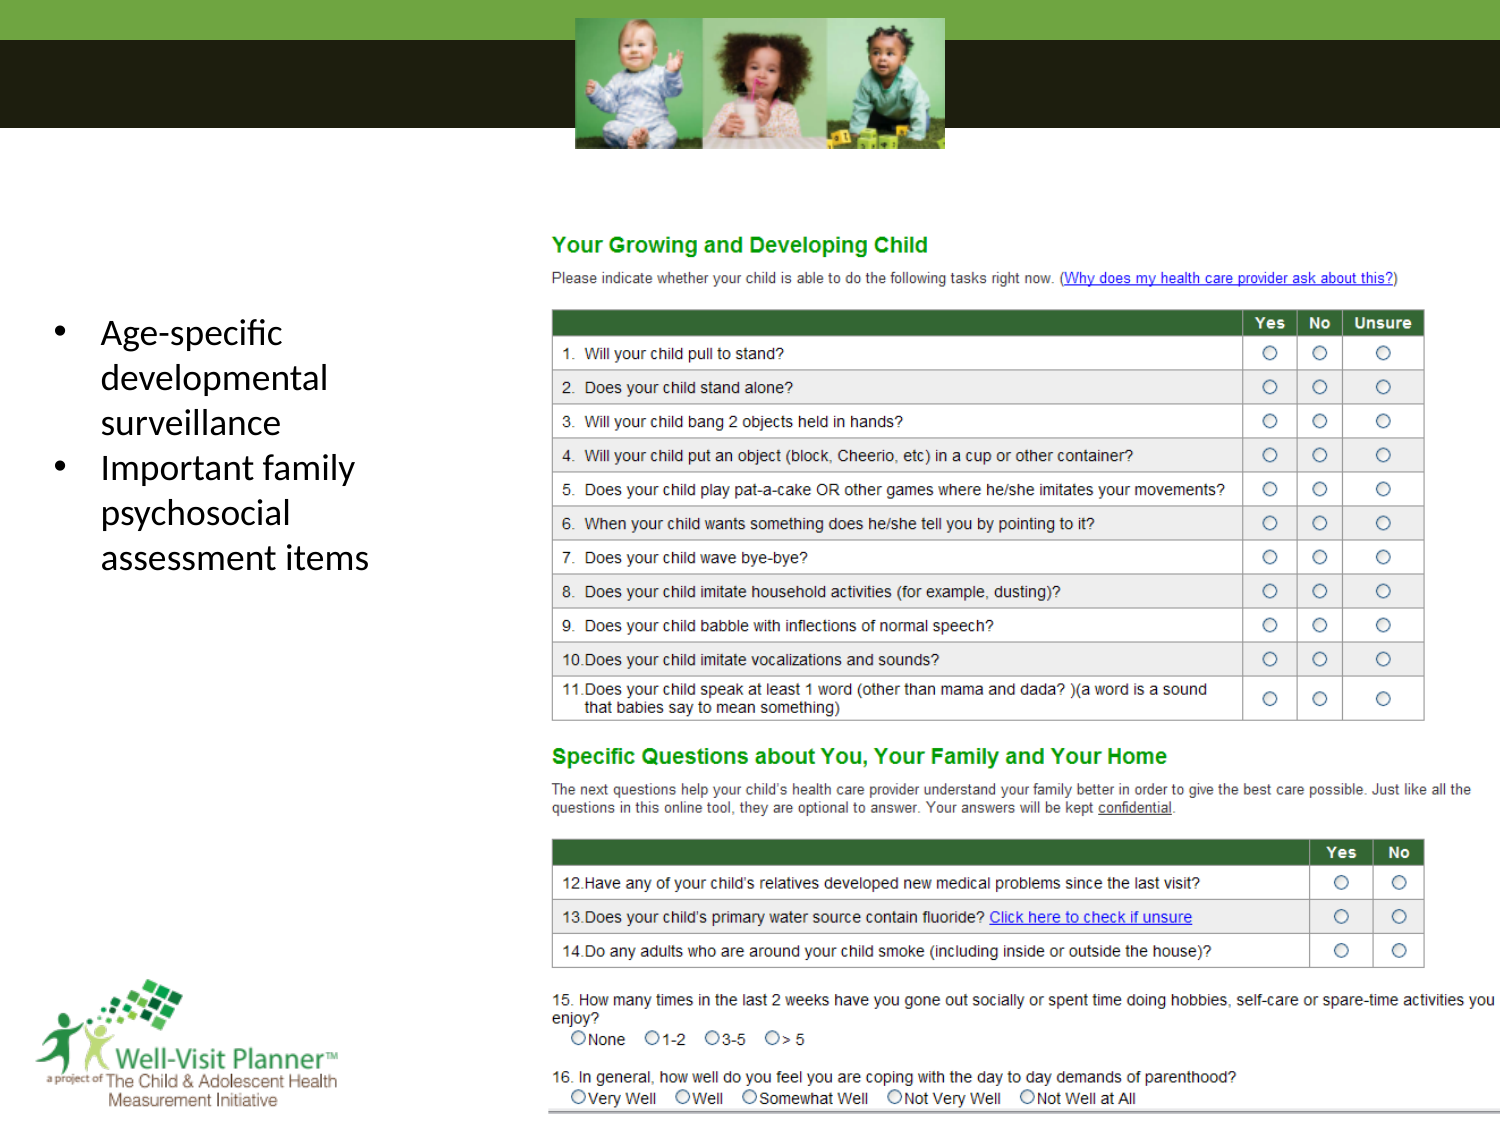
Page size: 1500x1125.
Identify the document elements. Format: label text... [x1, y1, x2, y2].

picture [548, 222, 1500, 1114]
picture [574, 18, 945, 149]
text_box [954, 40, 1500, 128]
text_box [0, 40, 572, 128]
picture [0, 966, 356, 1125]
text_box Age-specific developmental surveillance Important family psychosocial assessment items [39, 300, 471, 586]
